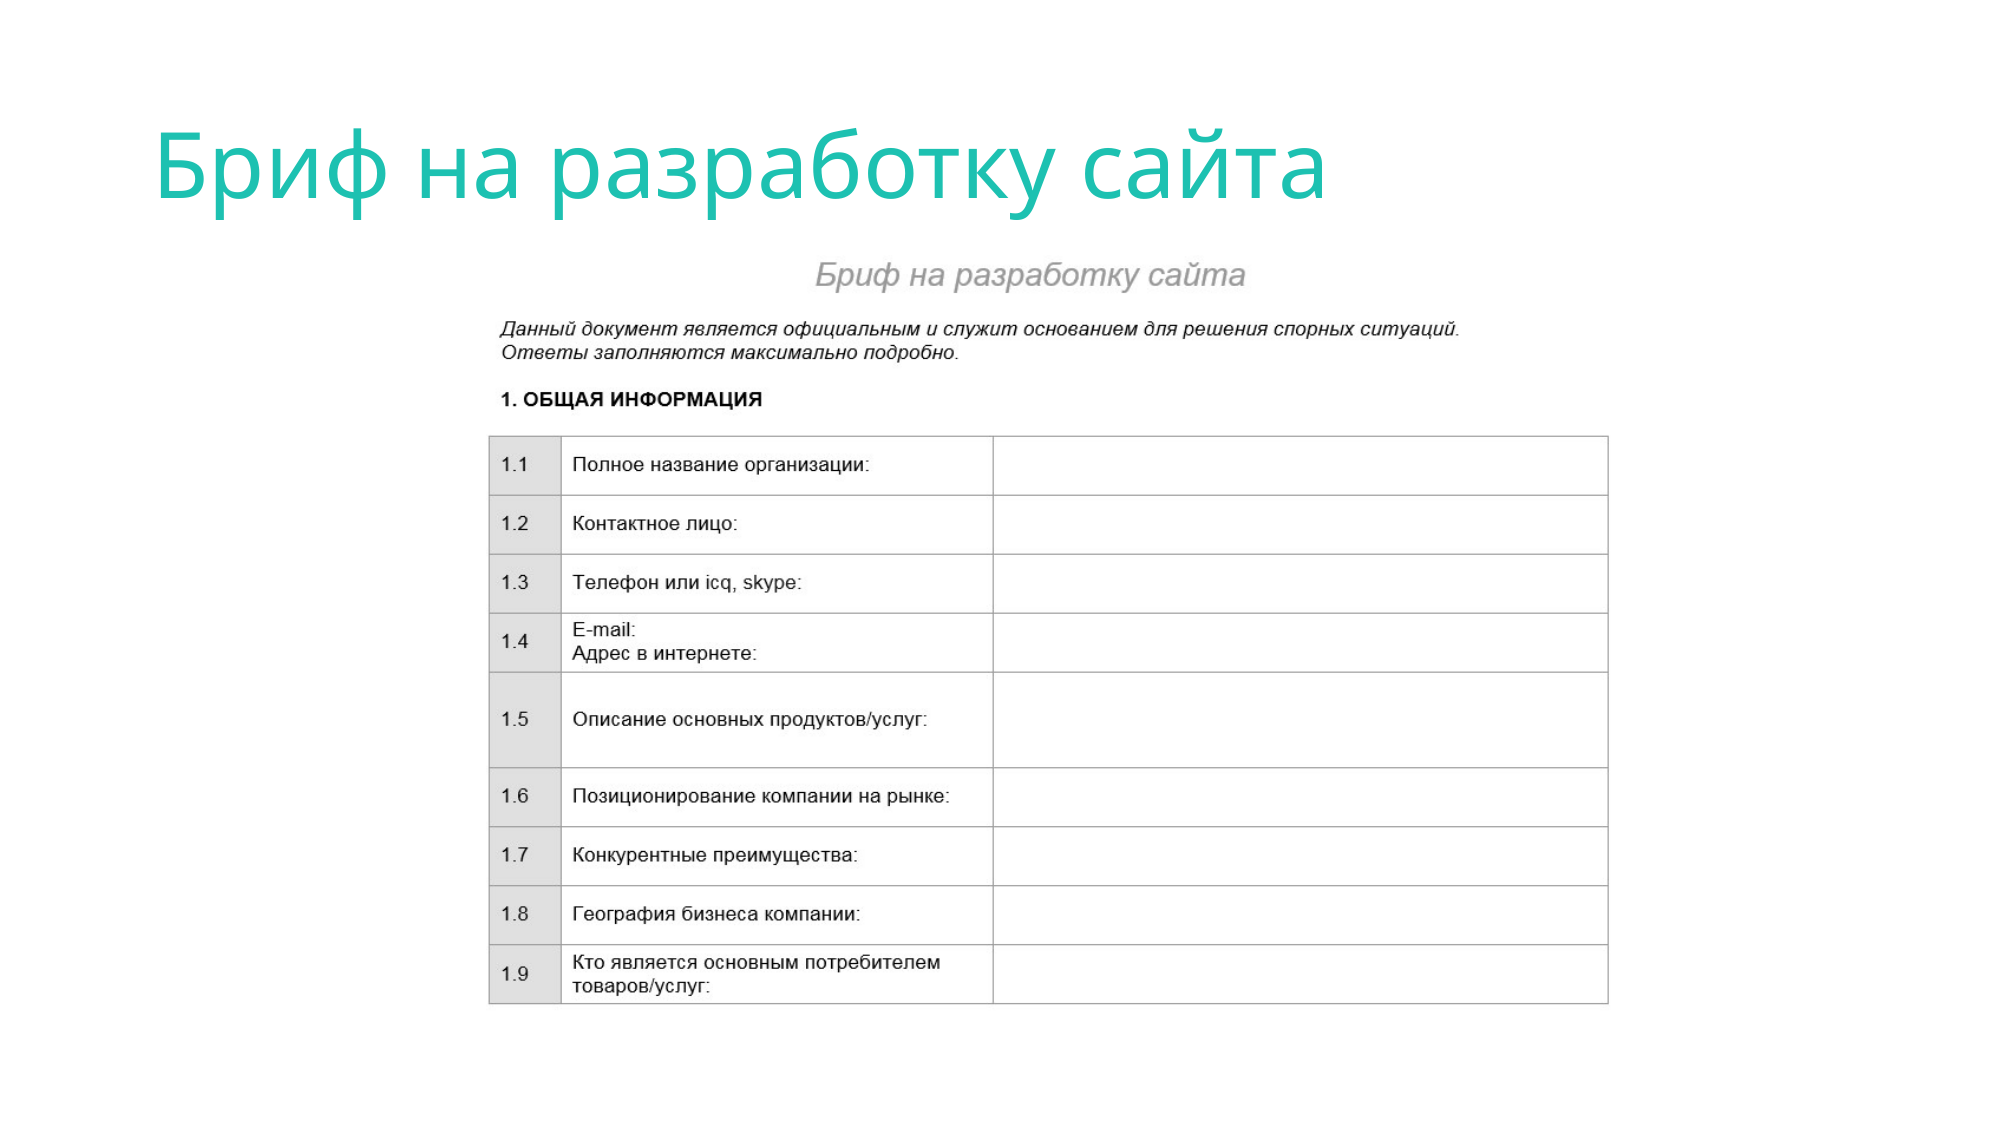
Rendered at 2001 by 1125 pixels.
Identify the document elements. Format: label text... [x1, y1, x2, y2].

title Бриф на разработку сайта [137, 59, 1863, 278]
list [458, 227, 1636, 1022]
